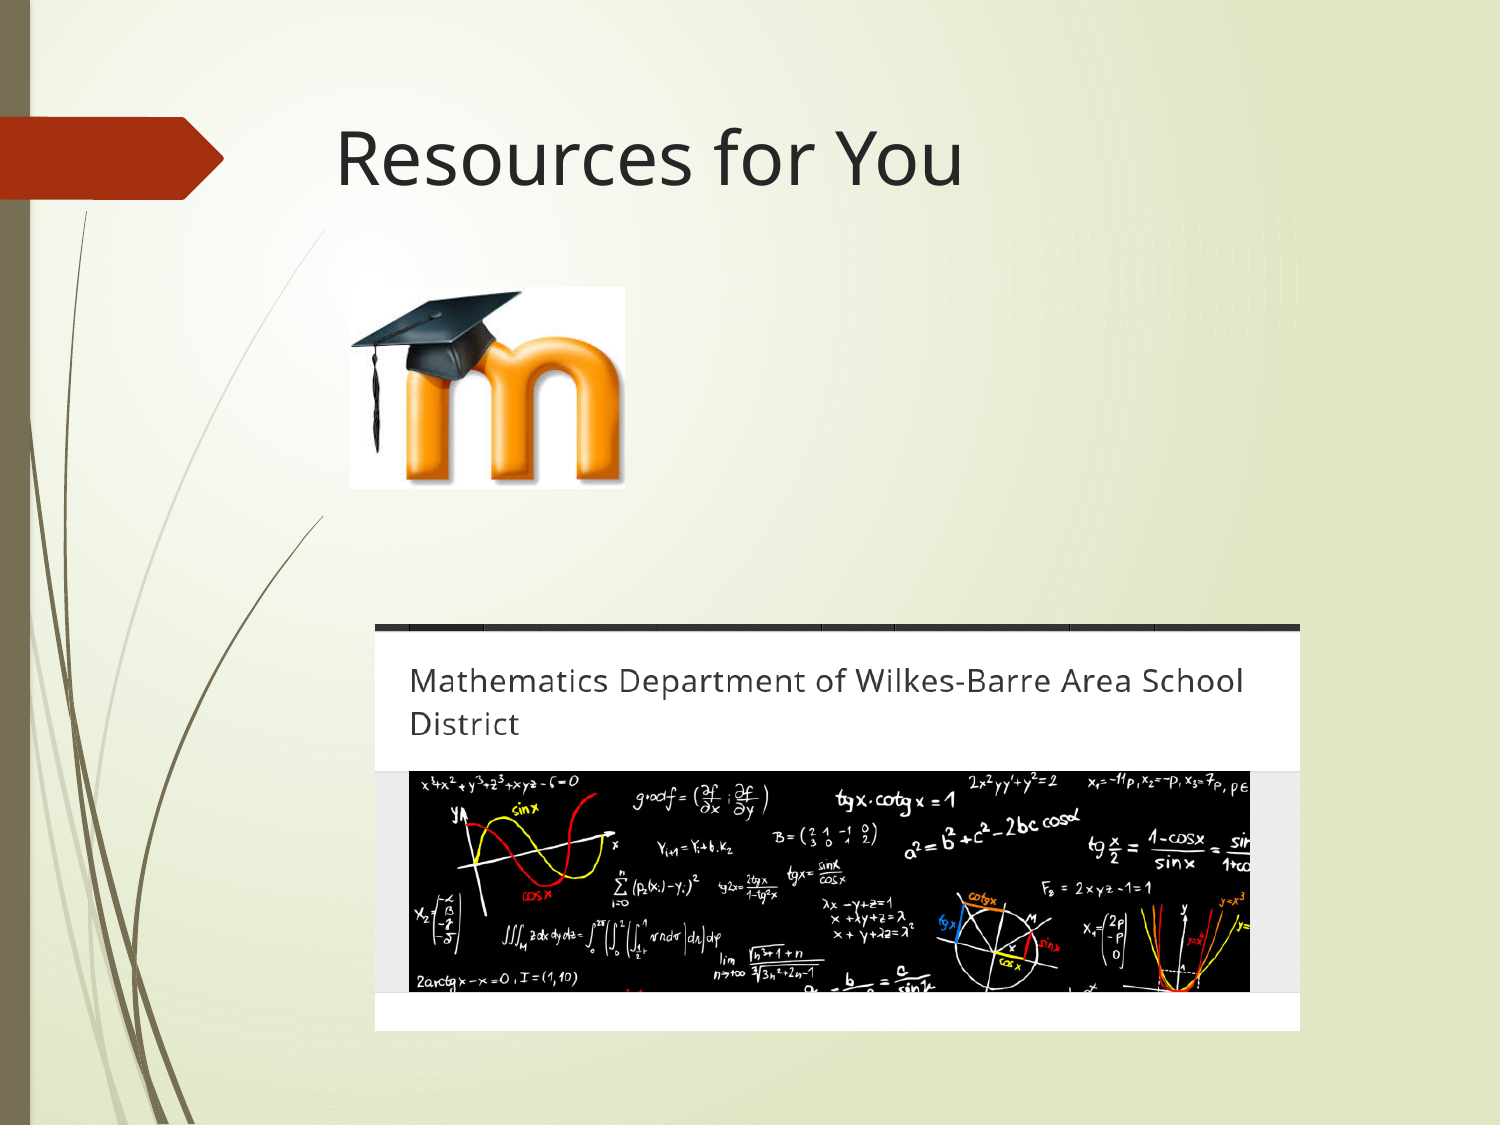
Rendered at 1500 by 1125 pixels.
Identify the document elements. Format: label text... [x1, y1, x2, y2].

title Resources for You [319, 102, 1400, 313]
picture [349, 287, 626, 489]
picture [374, 624, 1301, 1031]
